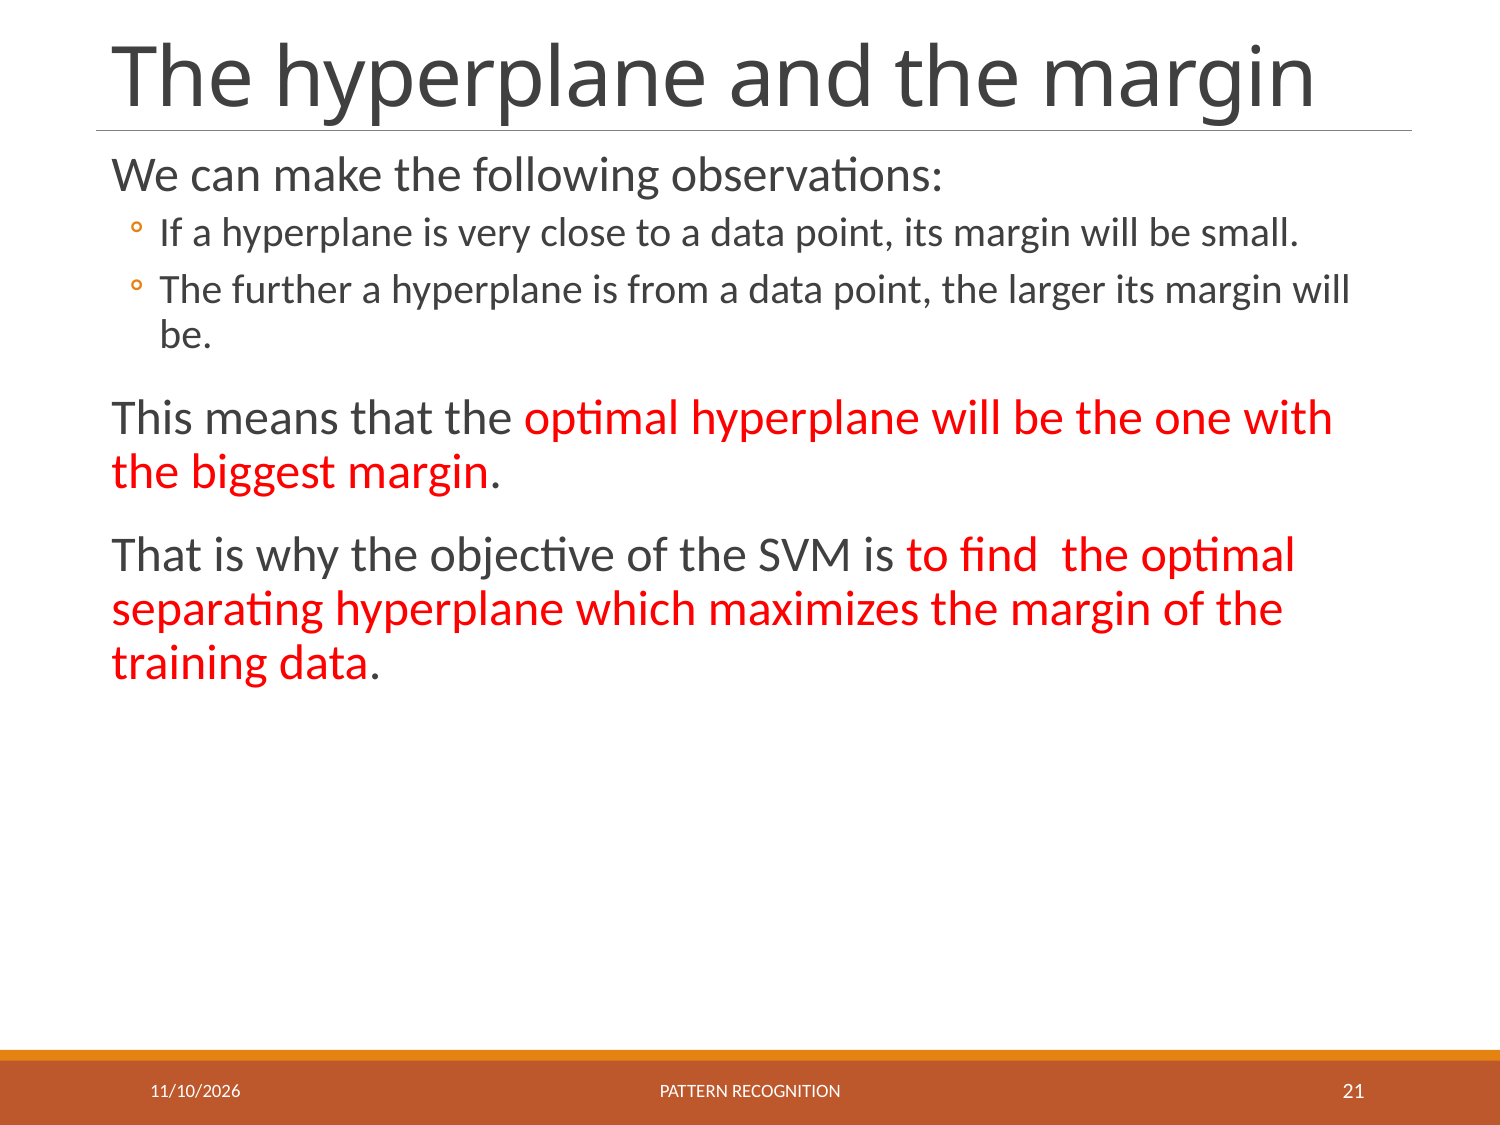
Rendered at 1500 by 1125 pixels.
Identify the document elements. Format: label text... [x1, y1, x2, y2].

slide_number 21 [1218, 1059, 1380, 1120]
title The hyperplane and the margin [96, 19, 1413, 131]
footer Pattern recognition [453, 1059, 1047, 1120]
list We can make the following observations: If a hyperplane is very close to a data point, its margin will be small. The further a hyperplane is from a data point, the larger its margin will be. This means that the optimal hyperplane will be the one with the biggest margin. That is why the objective of the SVM is to find the optimal separating hyperplane which maximizes the margin of the training data. [96, 140, 1413, 1034]
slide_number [135, 1059, 440, 1120]
